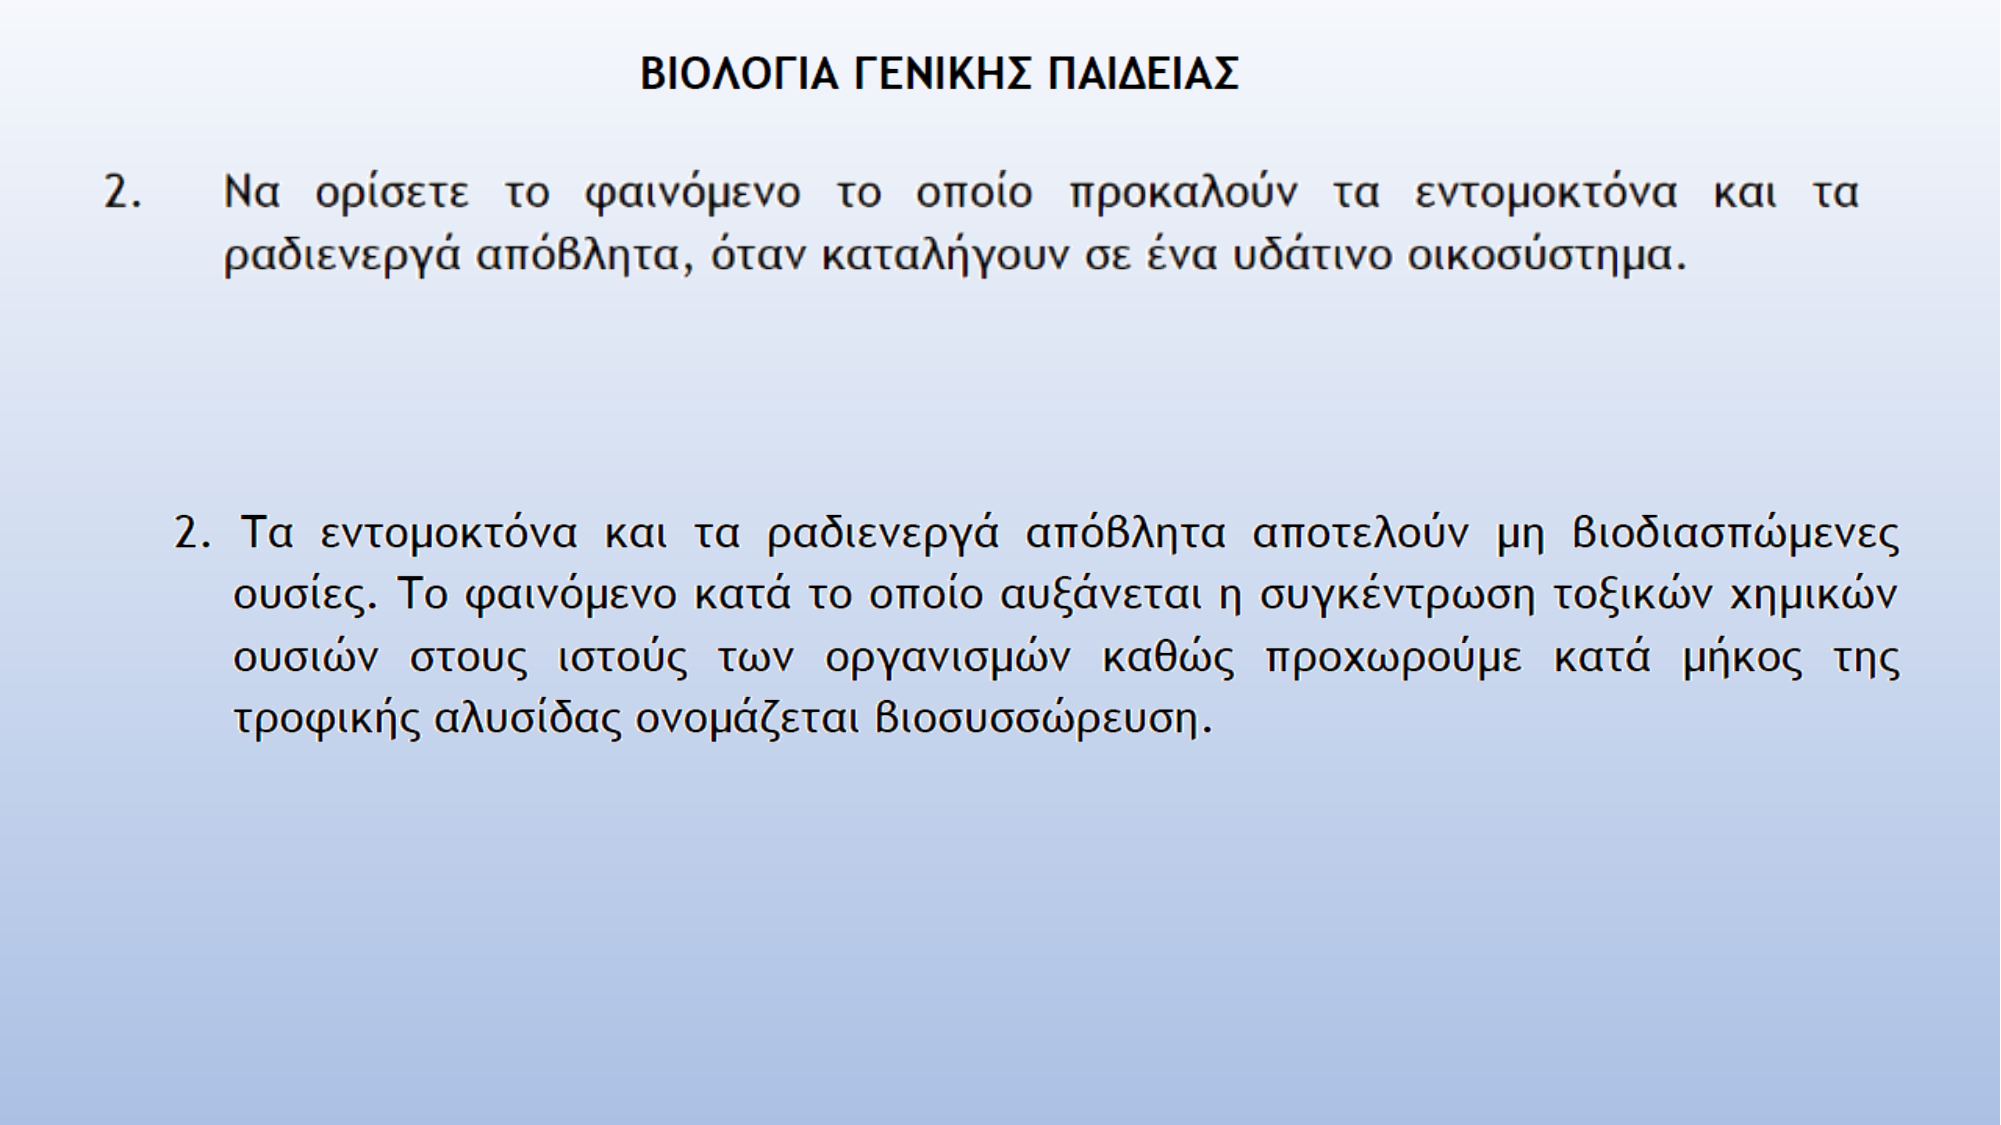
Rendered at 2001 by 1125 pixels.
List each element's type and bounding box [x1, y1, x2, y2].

picture [596, 36, 1323, 103]
picture [83, 151, 1893, 299]
picture [163, 493, 1941, 758]
